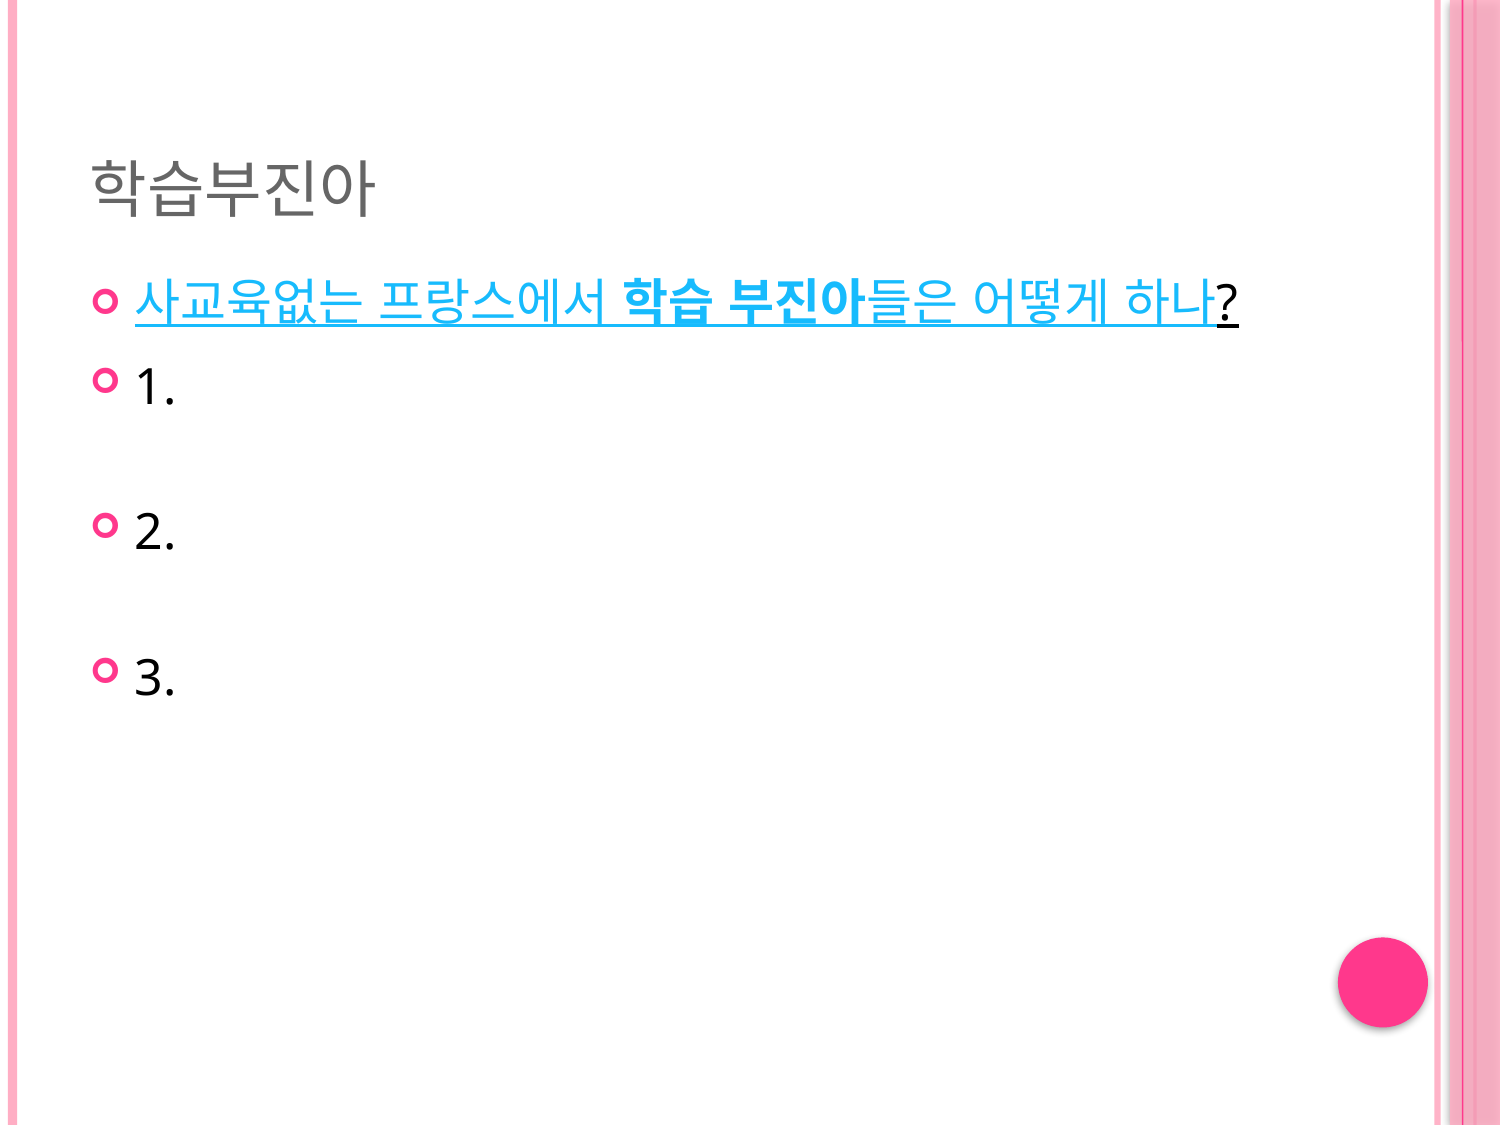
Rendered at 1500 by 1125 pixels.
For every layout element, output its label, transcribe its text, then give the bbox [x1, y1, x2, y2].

title 학습부진아 [75, 45, 1300, 233]
list 사교육없는 프랑스에서 학습 부진아들은 어떻게 하나? 1. 2. 3. [75, 262, 1300, 1062]
